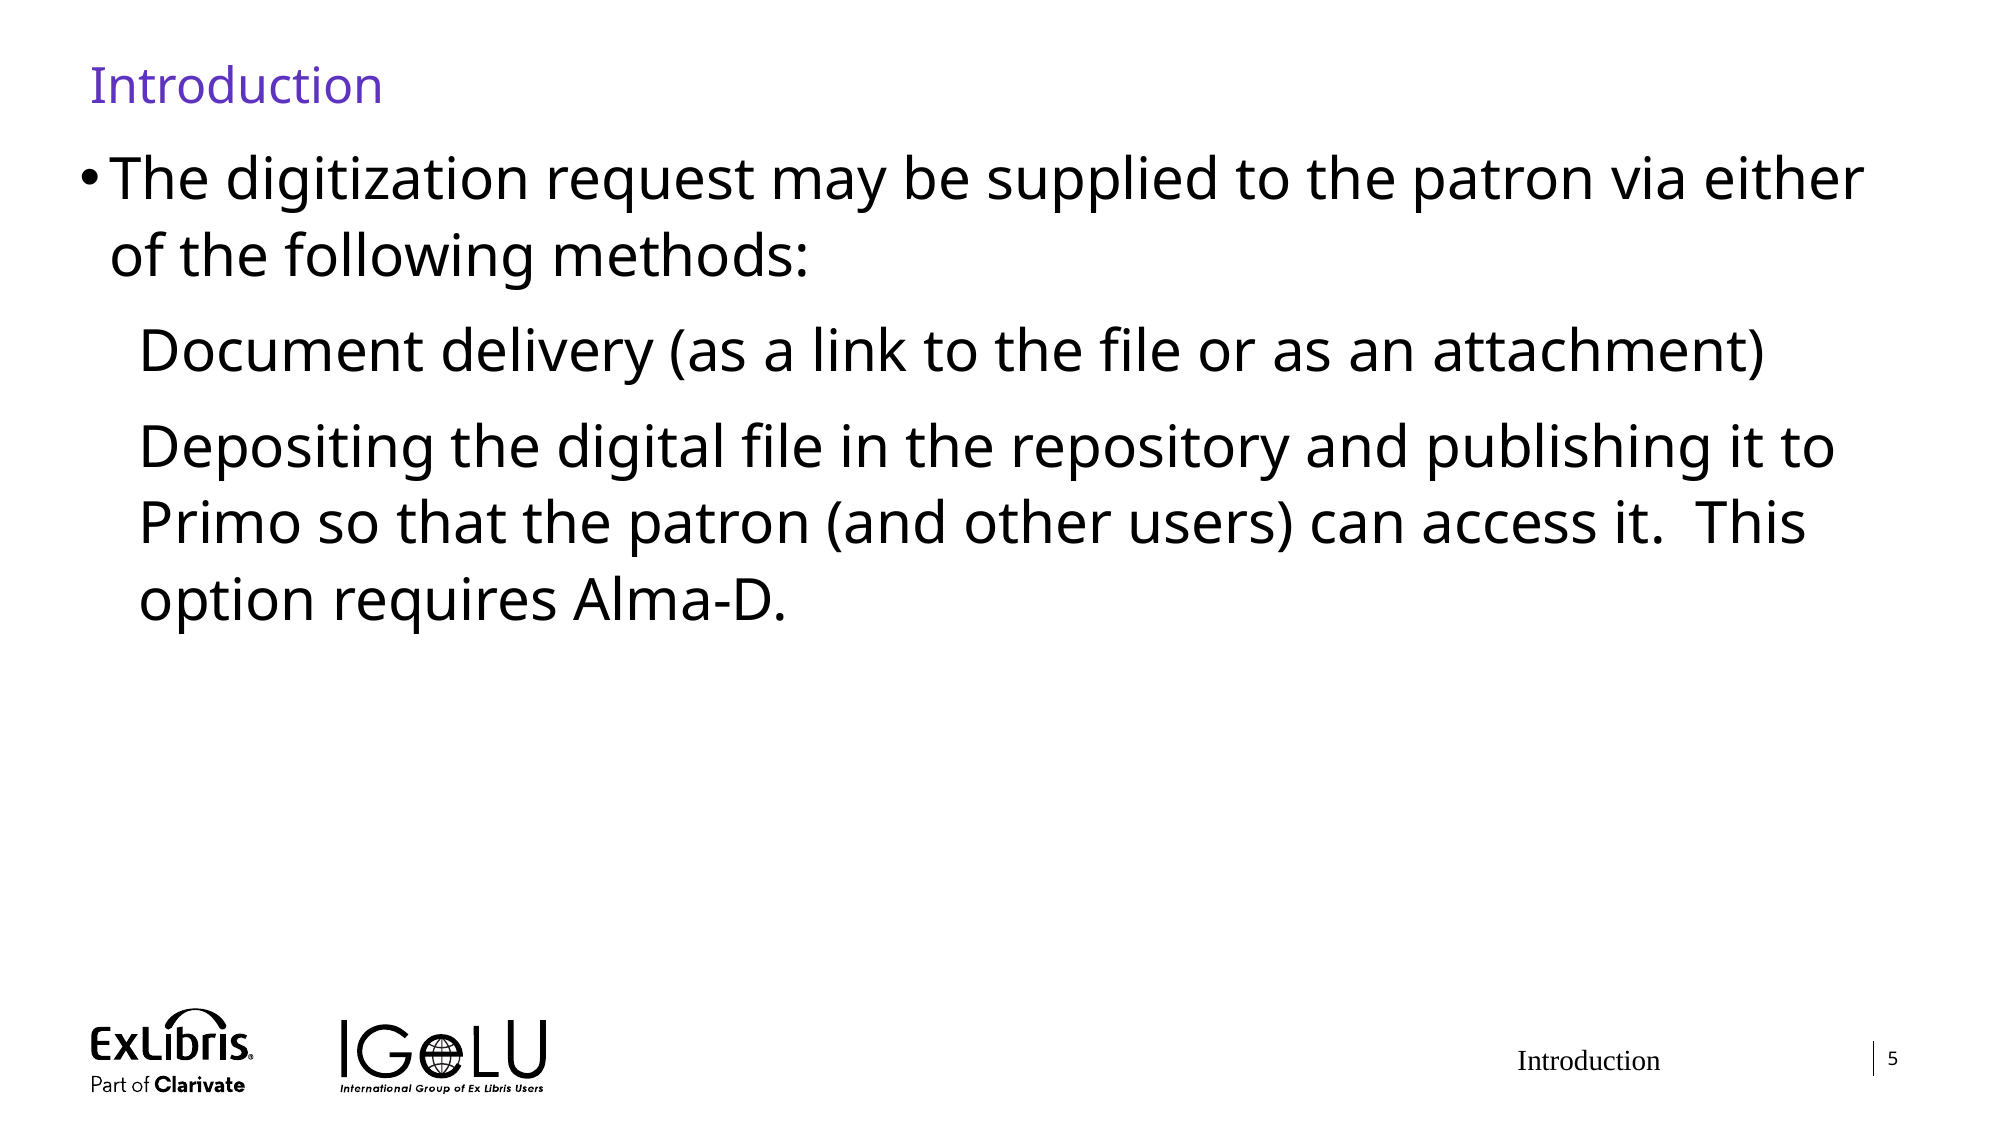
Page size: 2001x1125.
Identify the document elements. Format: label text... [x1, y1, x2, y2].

text_box The digitization request may be supplied to the patron via either of the following methods: Document delivery (as a link to the file or as an attachment) Depositing the digital file in the repository and publishing it to Primo so that the patron (and other users) can access it. This option requires Alma-D. [64, 126, 1923, 958]
footer Introduction [1318, 1041, 1860, 1077]
title Introduction [90, 60, 1449, 102]
slide_number 5 [1887, 1041, 1923, 1077]
